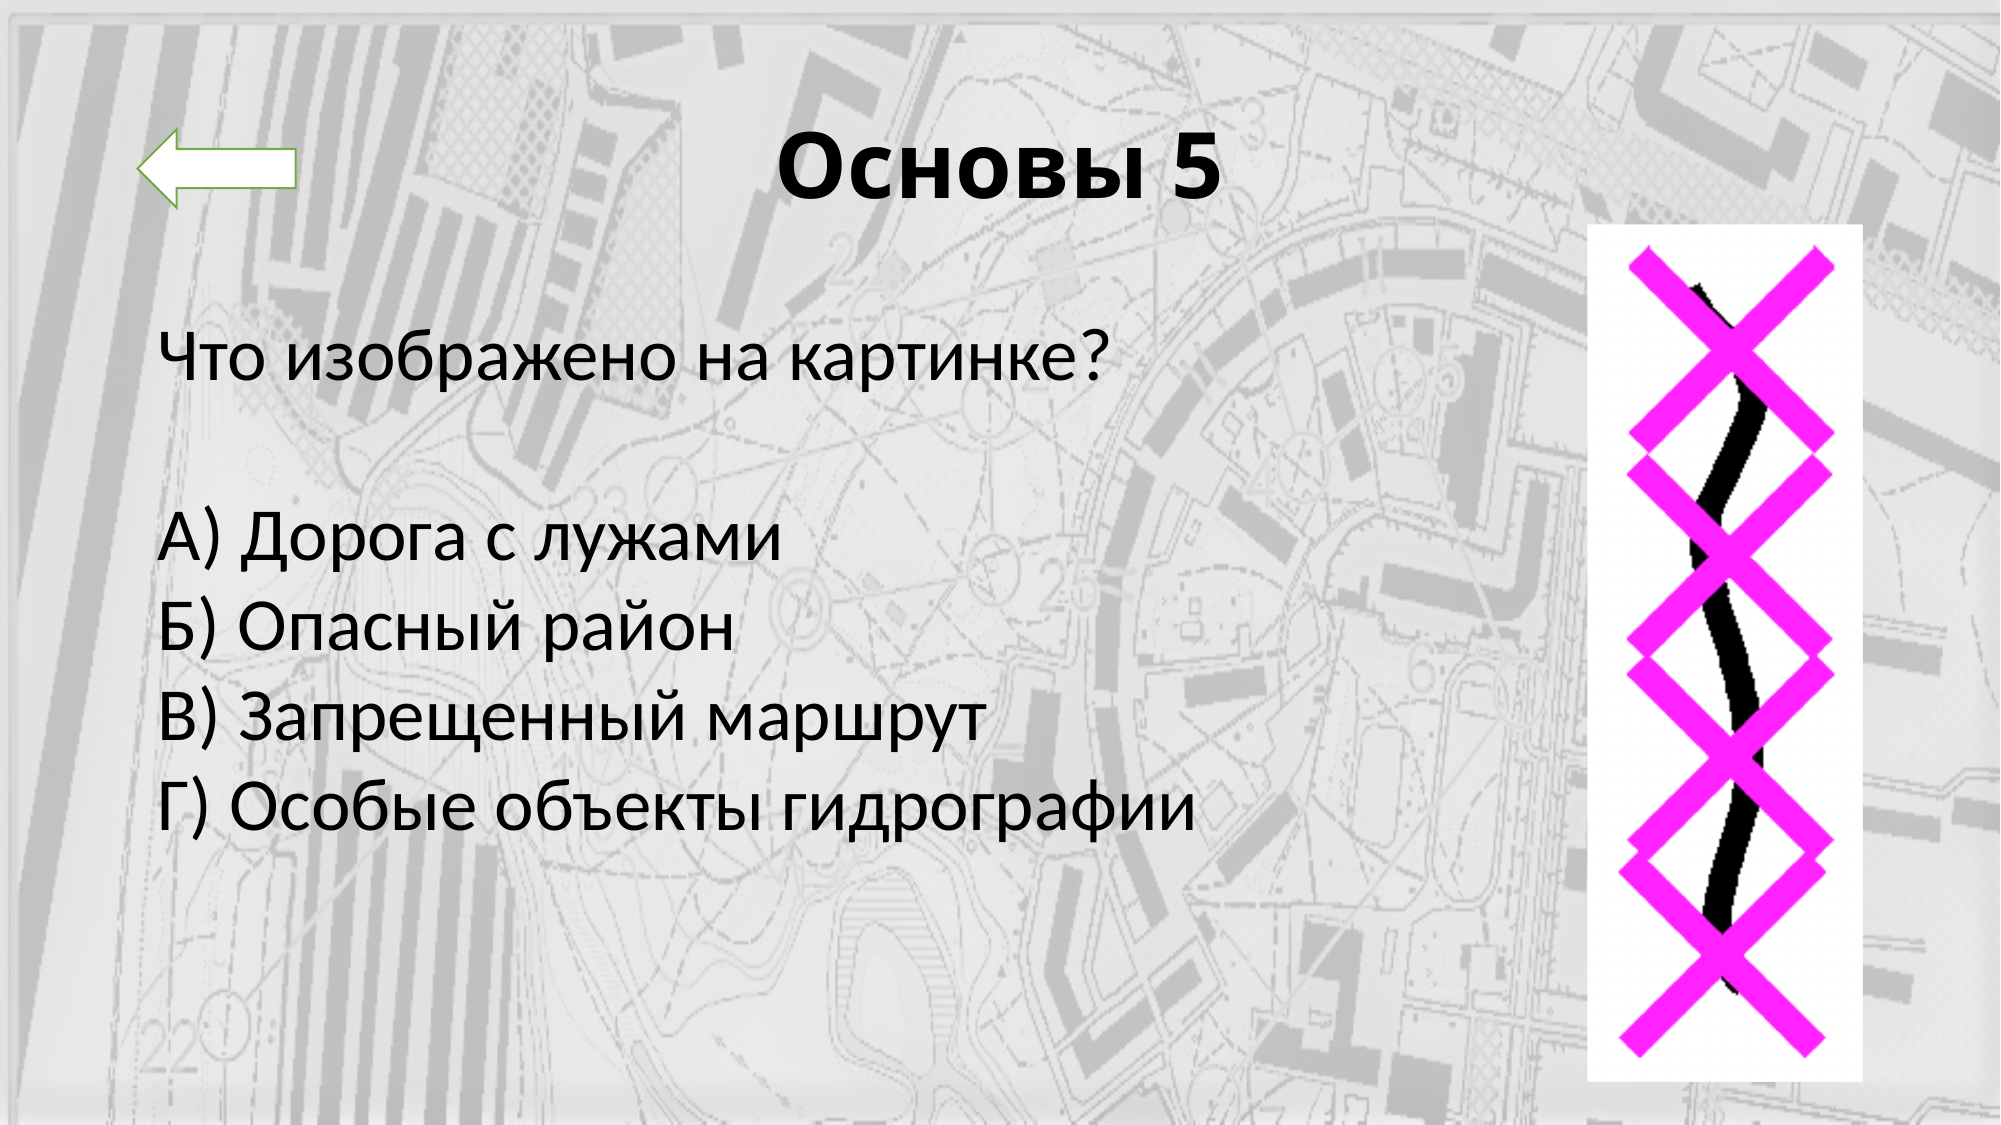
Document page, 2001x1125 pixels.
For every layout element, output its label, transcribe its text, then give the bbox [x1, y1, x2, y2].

text_box [136, 126, 297, 211]
picture [1588, 791, 1862, 1081]
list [1296, 516, 2000, 791]
title Основы 5 [137, 59, 1863, 278]
text_box Что изображено на картинке? А) Дорога с лужами Б) Опасный район В) Запрещенный маршрут Г) Особые объекты гидрографии [142, 297, 1215, 853]
picture [1588, 225, 1862, 516]
